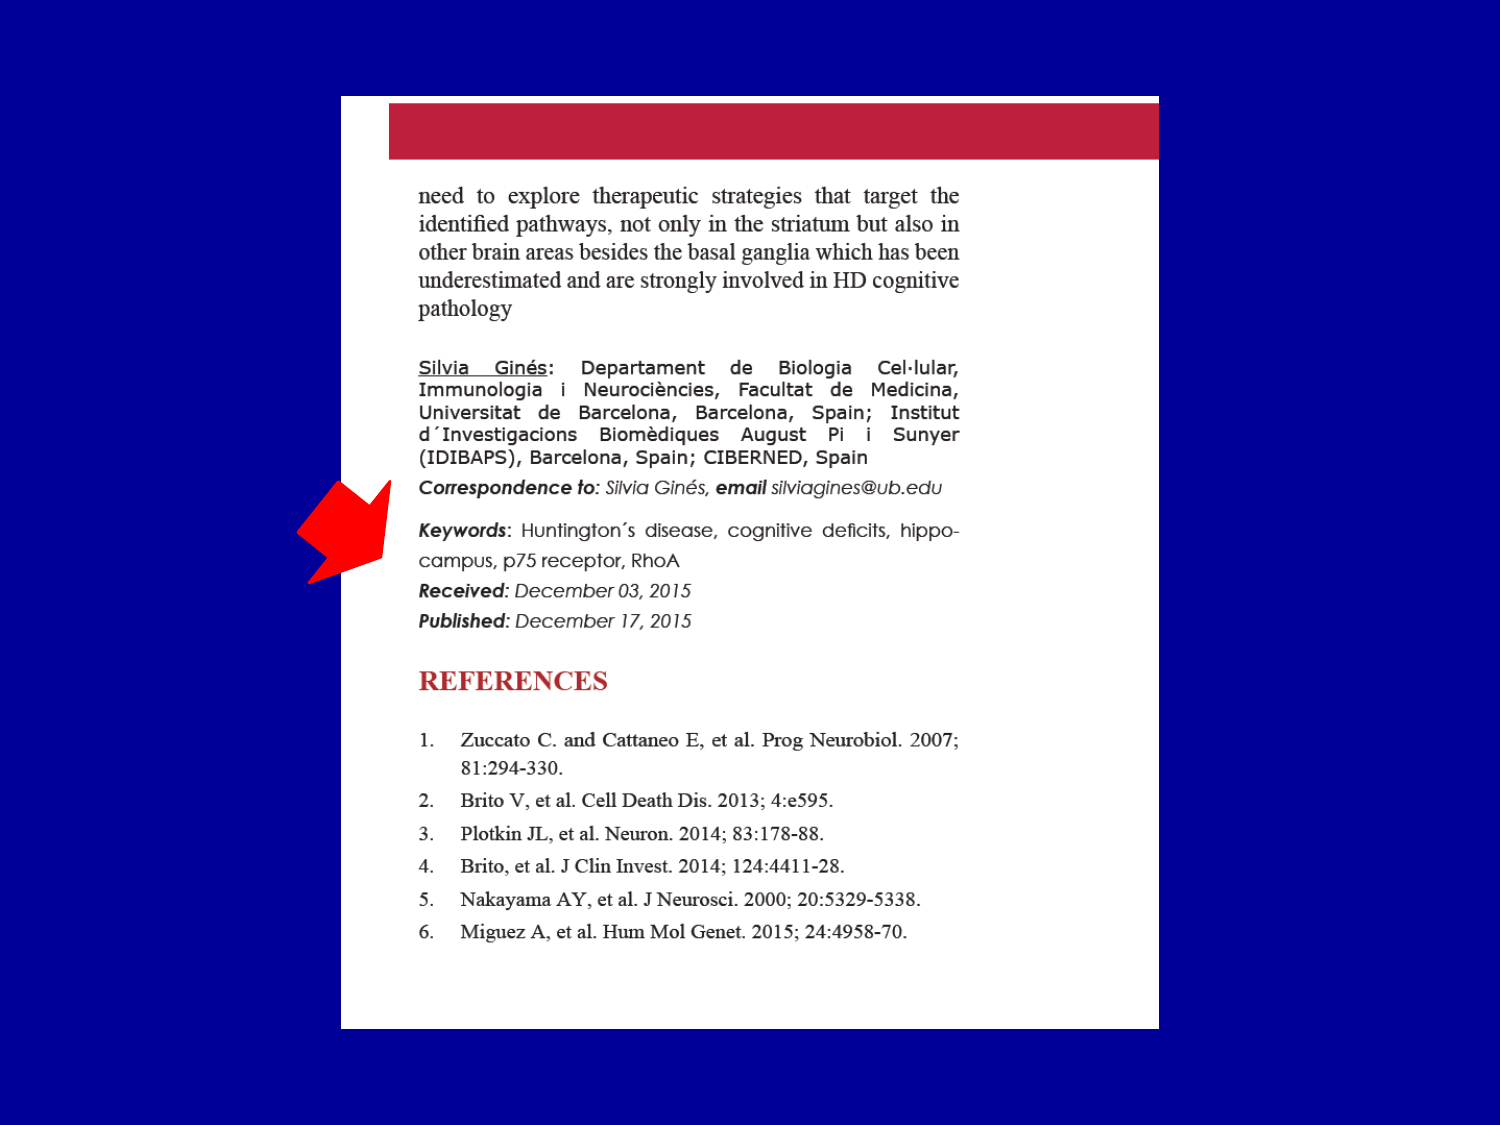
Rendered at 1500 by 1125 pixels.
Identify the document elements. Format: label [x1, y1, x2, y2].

picture [341, 96, 1159, 1029]
text_box [297, 484, 336, 583]
